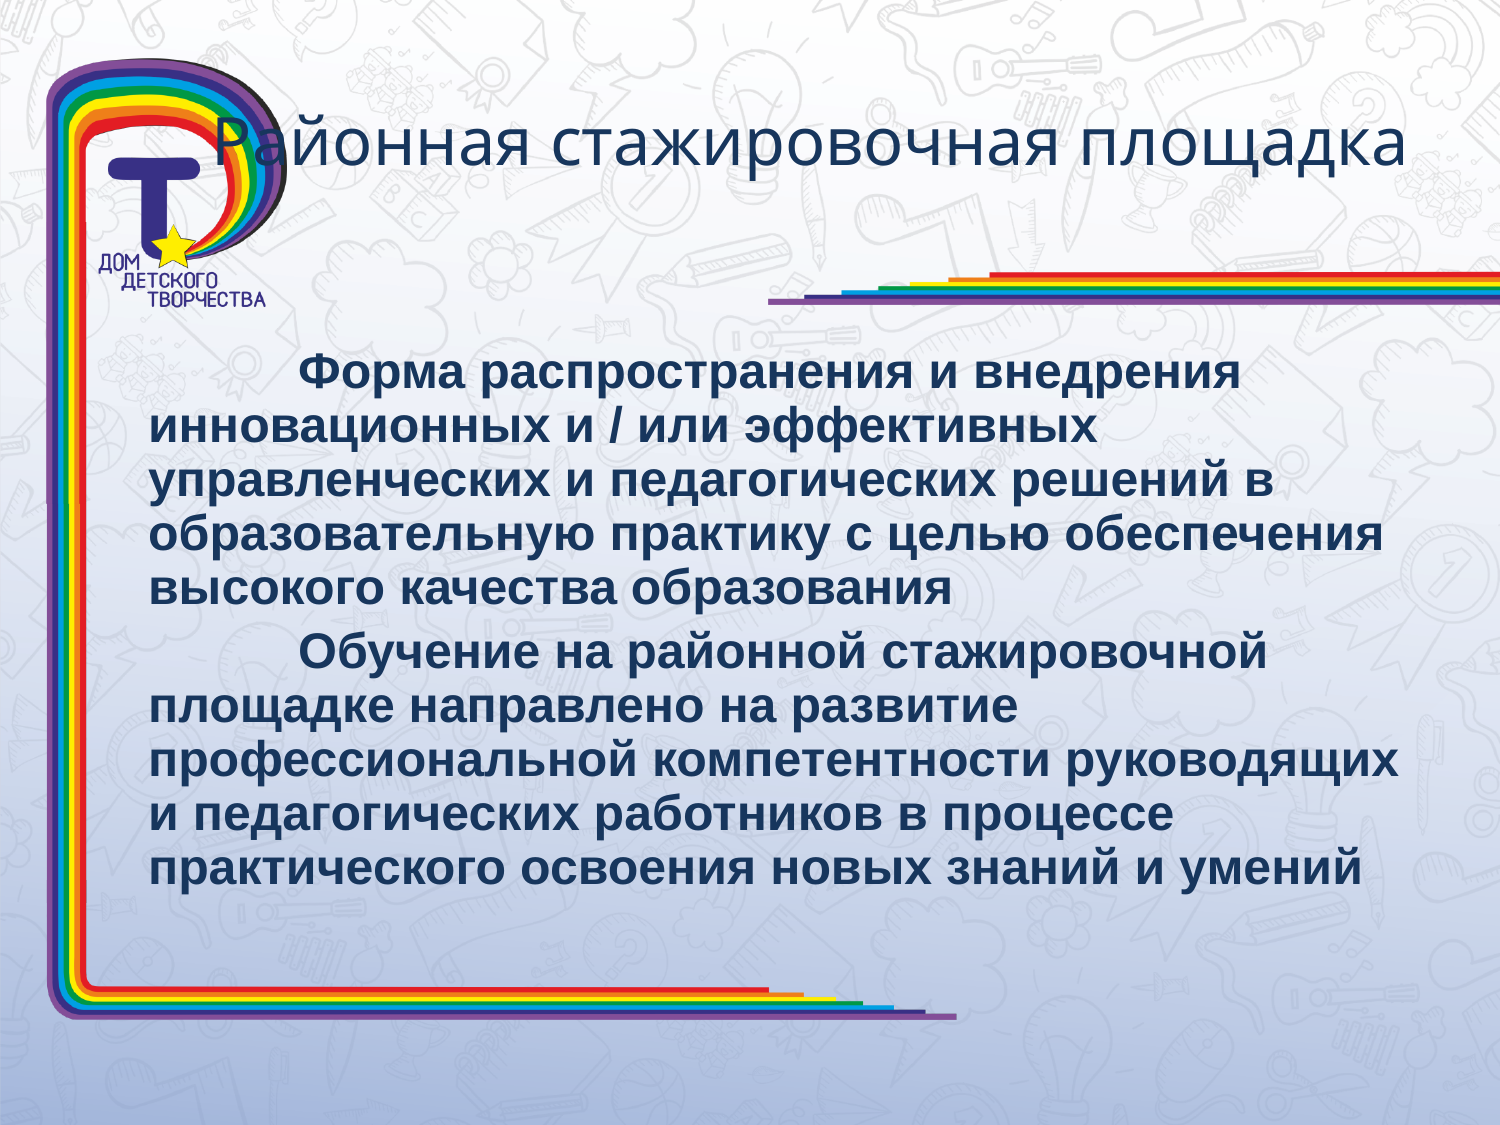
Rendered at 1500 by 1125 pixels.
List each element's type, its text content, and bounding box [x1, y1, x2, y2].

list Форма распространения и внедрения инновационных и / или эффективных управленческих и педагогических решений в образовательную практику с целью обеспечения высокого качества образования Обучение на районной стажировочной площадке направлено на развитие профессиональной компетентности руководящих и педагогических работников в процессе практического освоения новых знаний и умений [76, 337, 1428, 1005]
picture [0, 0, 1500, 1125]
title Районная стажировочная площадка [74, 44, 1426, 233]
